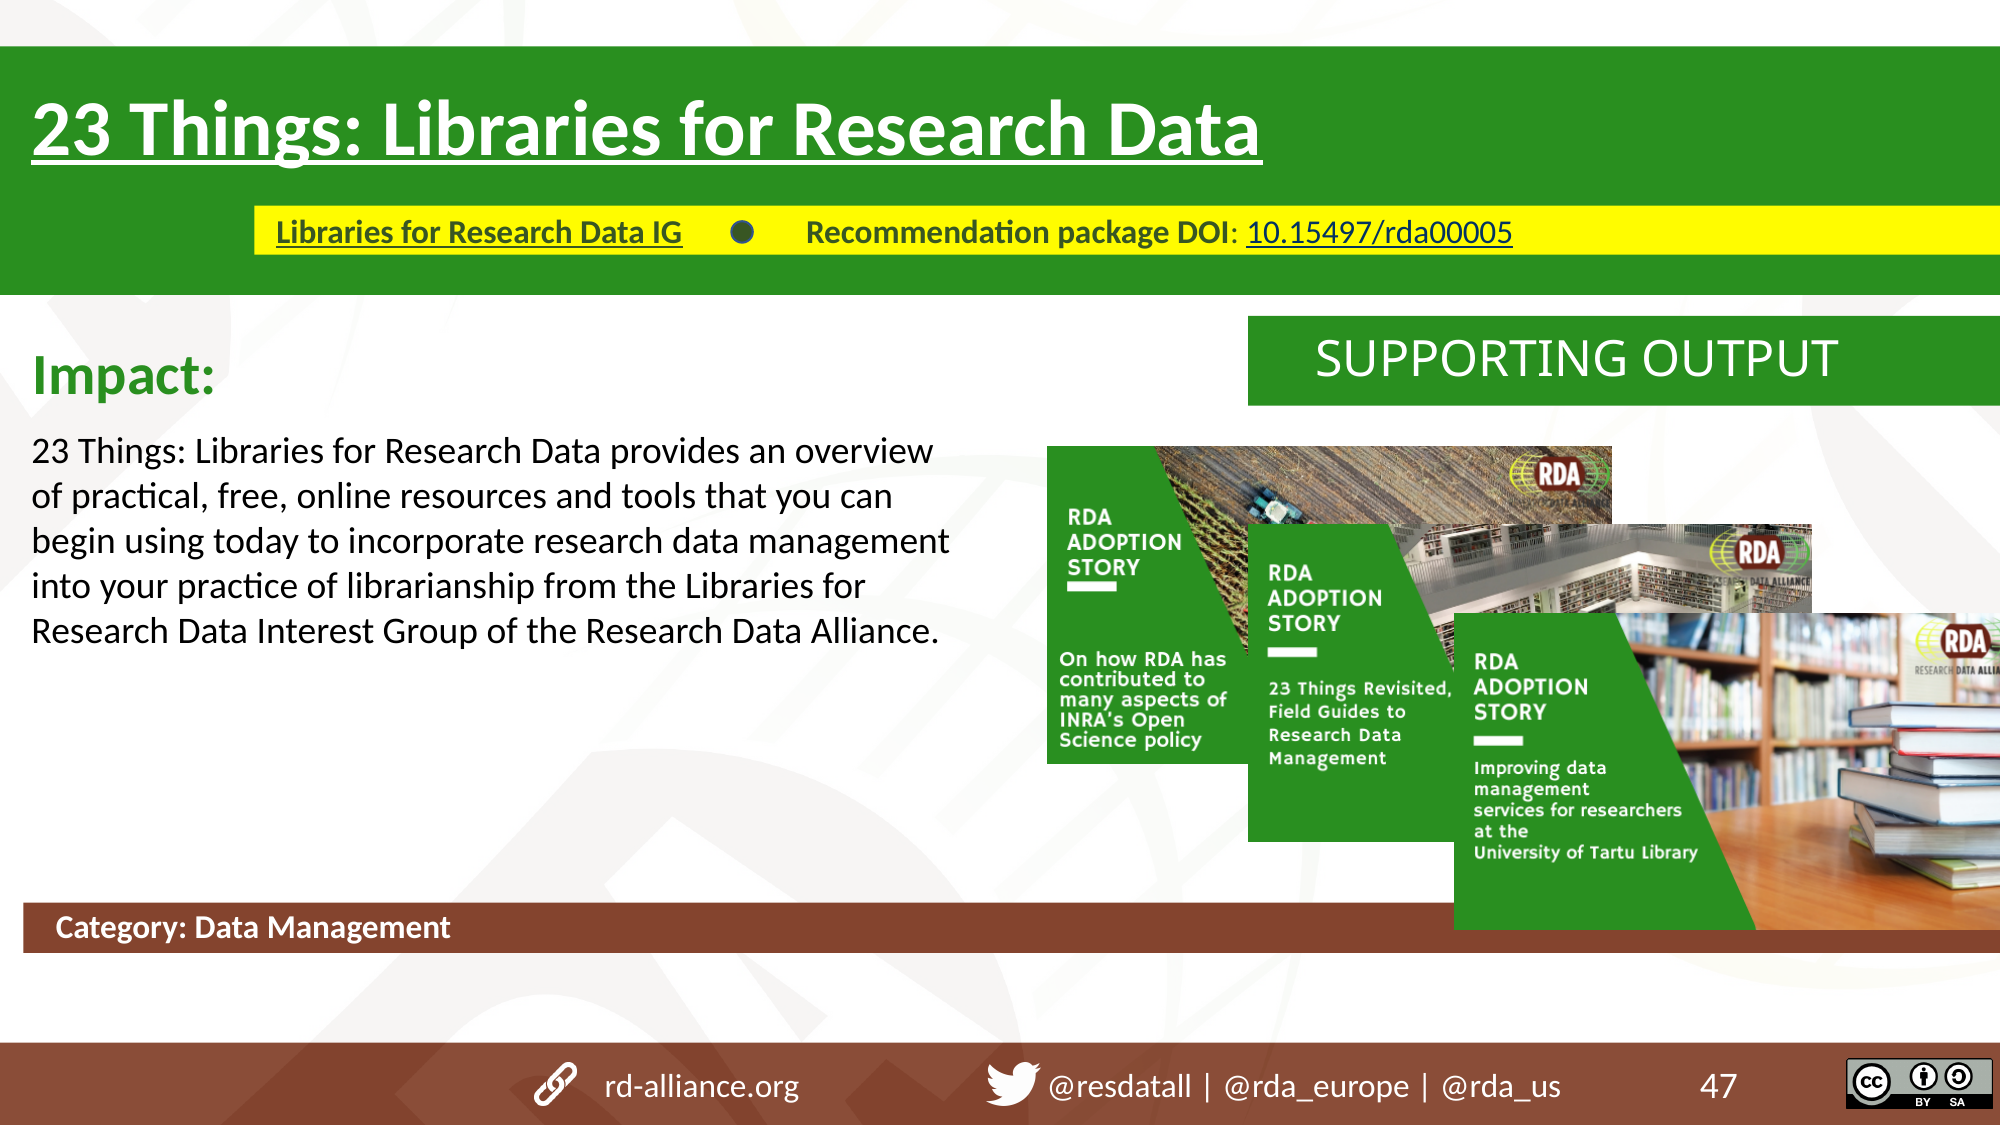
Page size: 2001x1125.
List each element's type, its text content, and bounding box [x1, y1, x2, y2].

text_box Libraries for Research Data IG [261, 203, 791, 258]
text_box Impact: [18, 336, 232, 415]
text_box Recommendation package DOI: 10.15497/rda00005 [791, 202, 1529, 258]
text_box [730, 220, 754, 244]
slide_number 47 [1684, 1054, 1800, 1125]
text_box 23 Things: Libraries for Research Data [16, 68, 1947, 179]
text_box [1483, 930, 2000, 954]
text_box Category: Data Management [41, 897, 1483, 1032]
picture [1047, 446, 2000, 930]
text_box [1529, 205, 2000, 256]
text_box 23 Things: Libraries for Research Data provides an overview of practical, free, online resources and tools that you can begin using today to incorporate research data management into your practice of librarianship from the Libraries for Research Data Interest Group of the Research Data Alliance. [16, 418, 977, 658]
text_box SUPPORTING OUTPUT [1247, 314, 2000, 407]
text_box [22, 902, 41, 954]
text_box [0, 45, 2000, 296]
picture [1846, 1058, 1993, 1109]
picture [534, 1062, 538, 1106]
footer rd-alliance.org @resdatall | @rda_europe | @rda_us [538, 1054, 1629, 1114]
text_box [253, 205, 261, 256]
